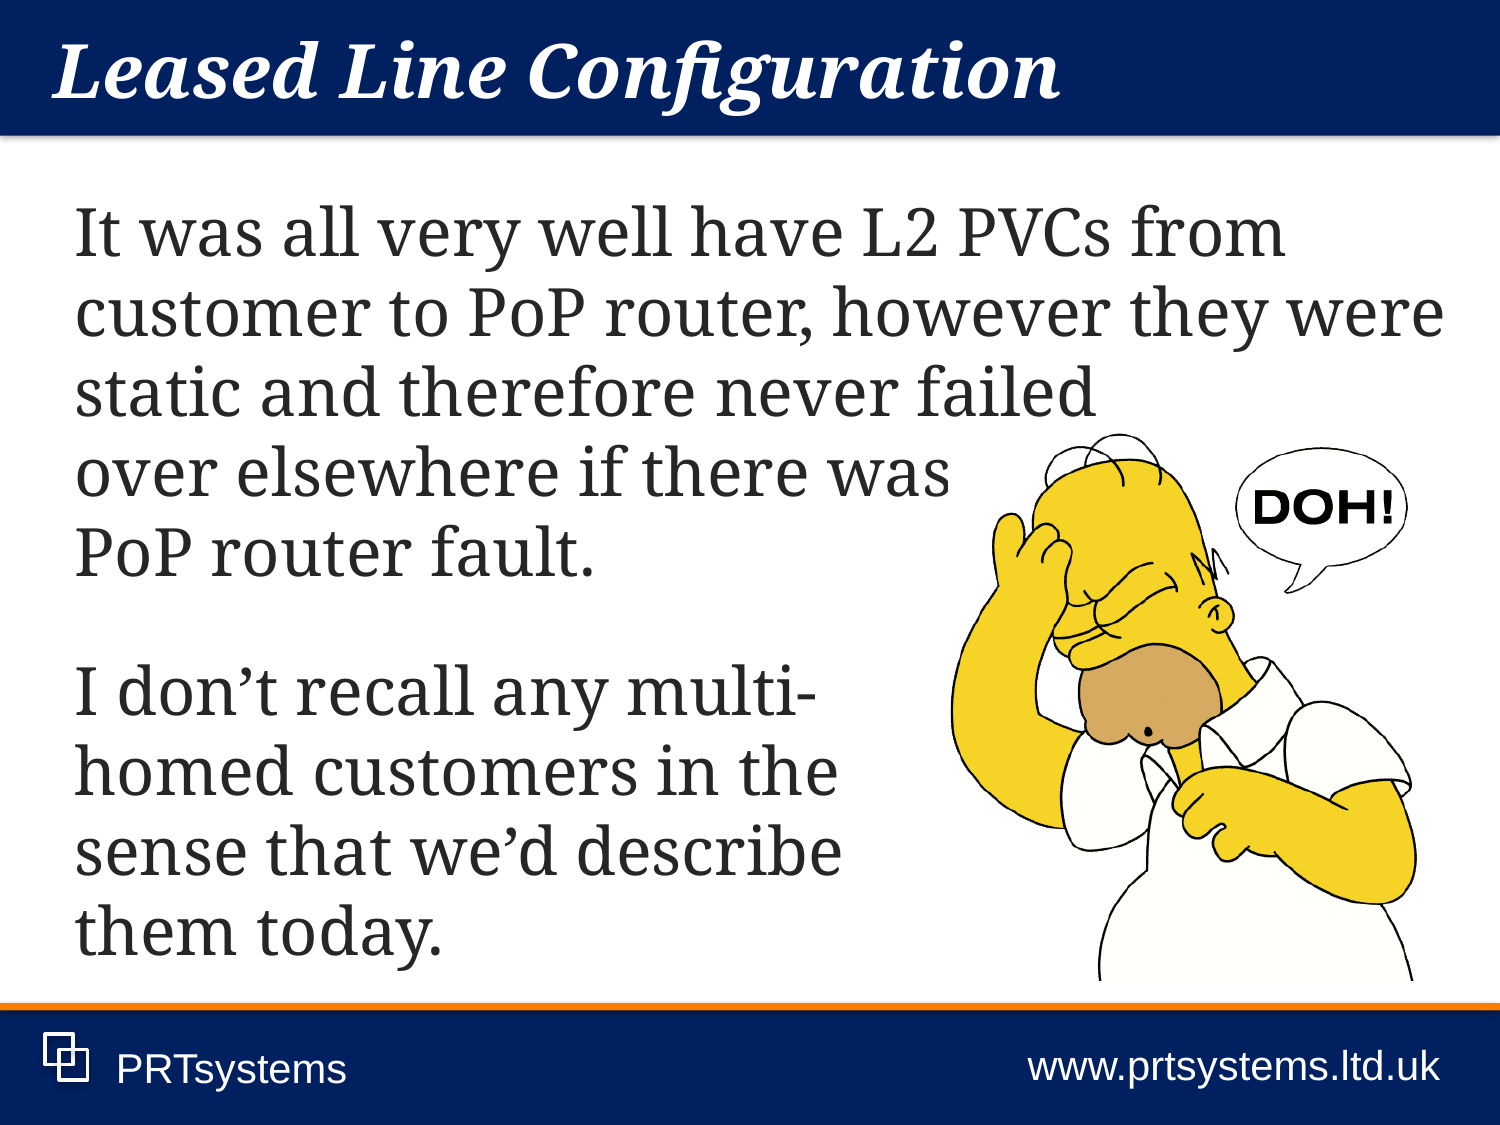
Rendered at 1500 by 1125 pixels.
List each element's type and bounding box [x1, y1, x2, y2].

picture [947, 431, 1463, 990]
text_box [0, 0, 1500, 1125]
